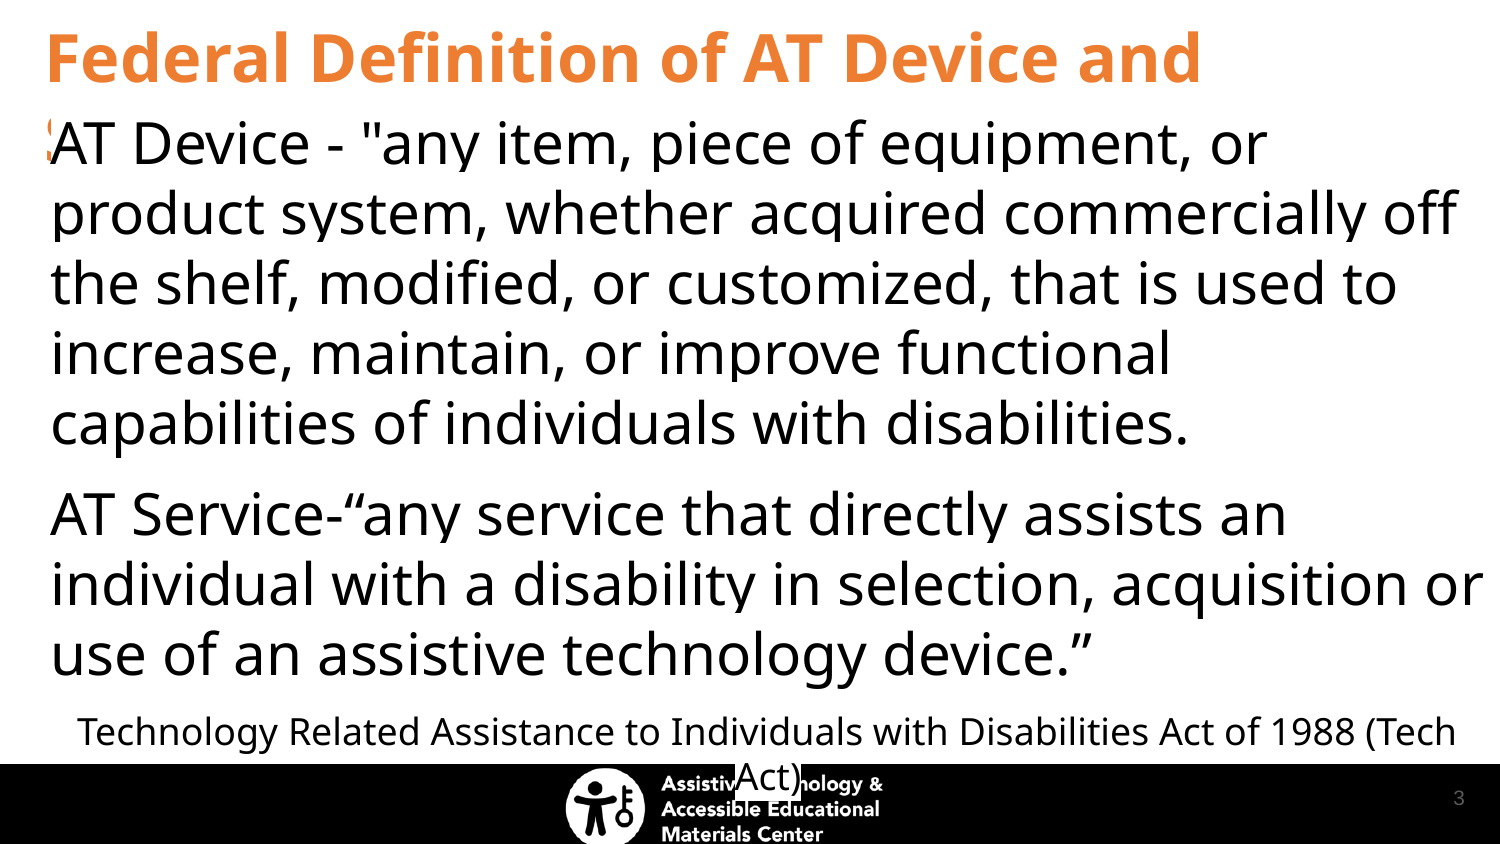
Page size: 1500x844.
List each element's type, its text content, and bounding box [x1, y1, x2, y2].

title Federal Definition of AT Device and Services [29, 1, 1428, 96]
list AT Device - "any item, piece of equipment, or product system, whether acquired commercially off the shelf, modified, or customized, that is used to increase, maintain, or improve functional capabilities of individuals with disabilities. AT Service-“any service that directly assists an individual with a disability in selection, acquisition or use of an assistive technology device.” Technology Related Assistance to Individuals with Disabilities Act of 1988 (Tech Act) [35, 91, 1500, 765]
slide_number 3 [1389, 764, 1480, 830]
picture [0, 764, 1500, 844]
